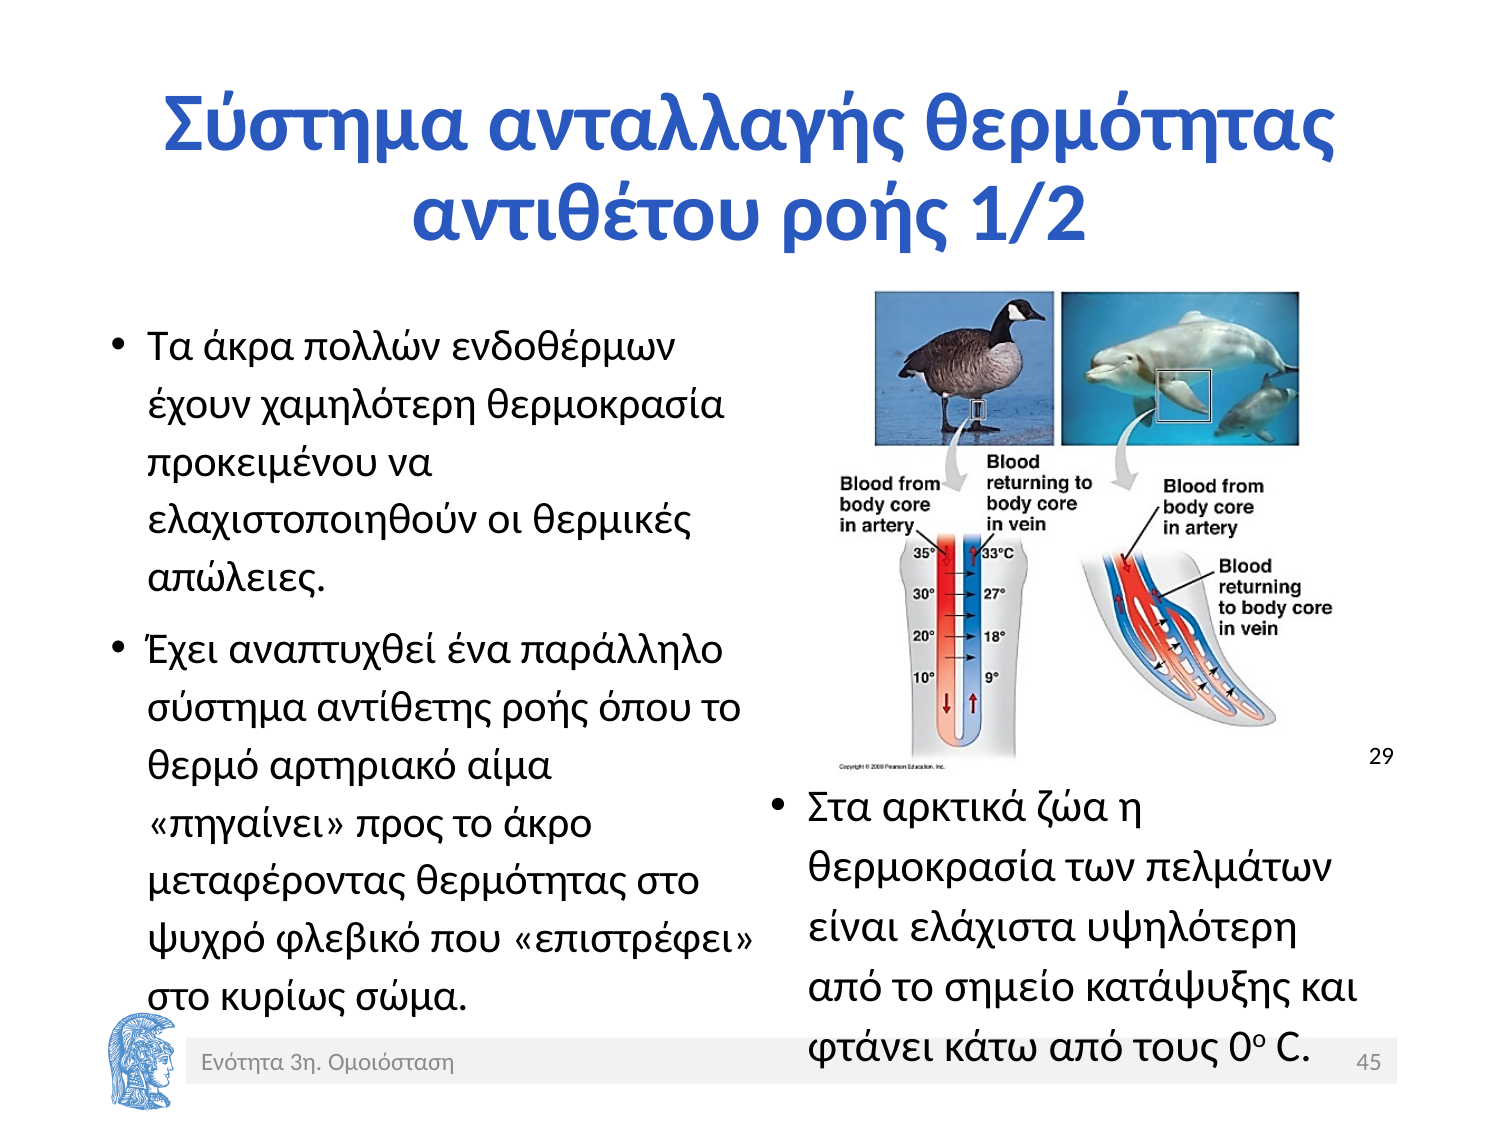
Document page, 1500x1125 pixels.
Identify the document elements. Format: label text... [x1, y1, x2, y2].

list Τα άκρα πολλών ενδοθέρμων έχουν χαμηλότερη θερμοκρασία προκειμένου να ελαχιστοποιηθούν οι θερμικές απώλειες. Έχει αναπτυχθεί ένα παράλληλο σύστημα αντίθετης ροής όπου το θερμό αρτηριακό αίμα «πηγαίνει» προς το άκρο μεταφέροντας θερμότητας στο ψυχρό φλεβικό που «επιστρέφει» στο κυρίως σώμα. [95, 304, 774, 1038]
title Σύστημα ανταλλαγής θερμότητας αντιθέτου ροής 1/2 [103, 59, 1397, 278]
list Στα αρκτικά ζώα η θερμοκρασία των πελμάτων είναι ελάχιστα υψηλότερη από το σημείο κατάψυξης και φτάνει κάτω από τους 0ο C. [755, 763, 1397, 1084]
text_box 29 [1354, 731, 1410, 777]
picture [103, 1038, 186, 1114]
footer Ενότητα 3η. Ομοιόσταση [186, 1038, 755, 1084]
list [837, 287, 1334, 776]
